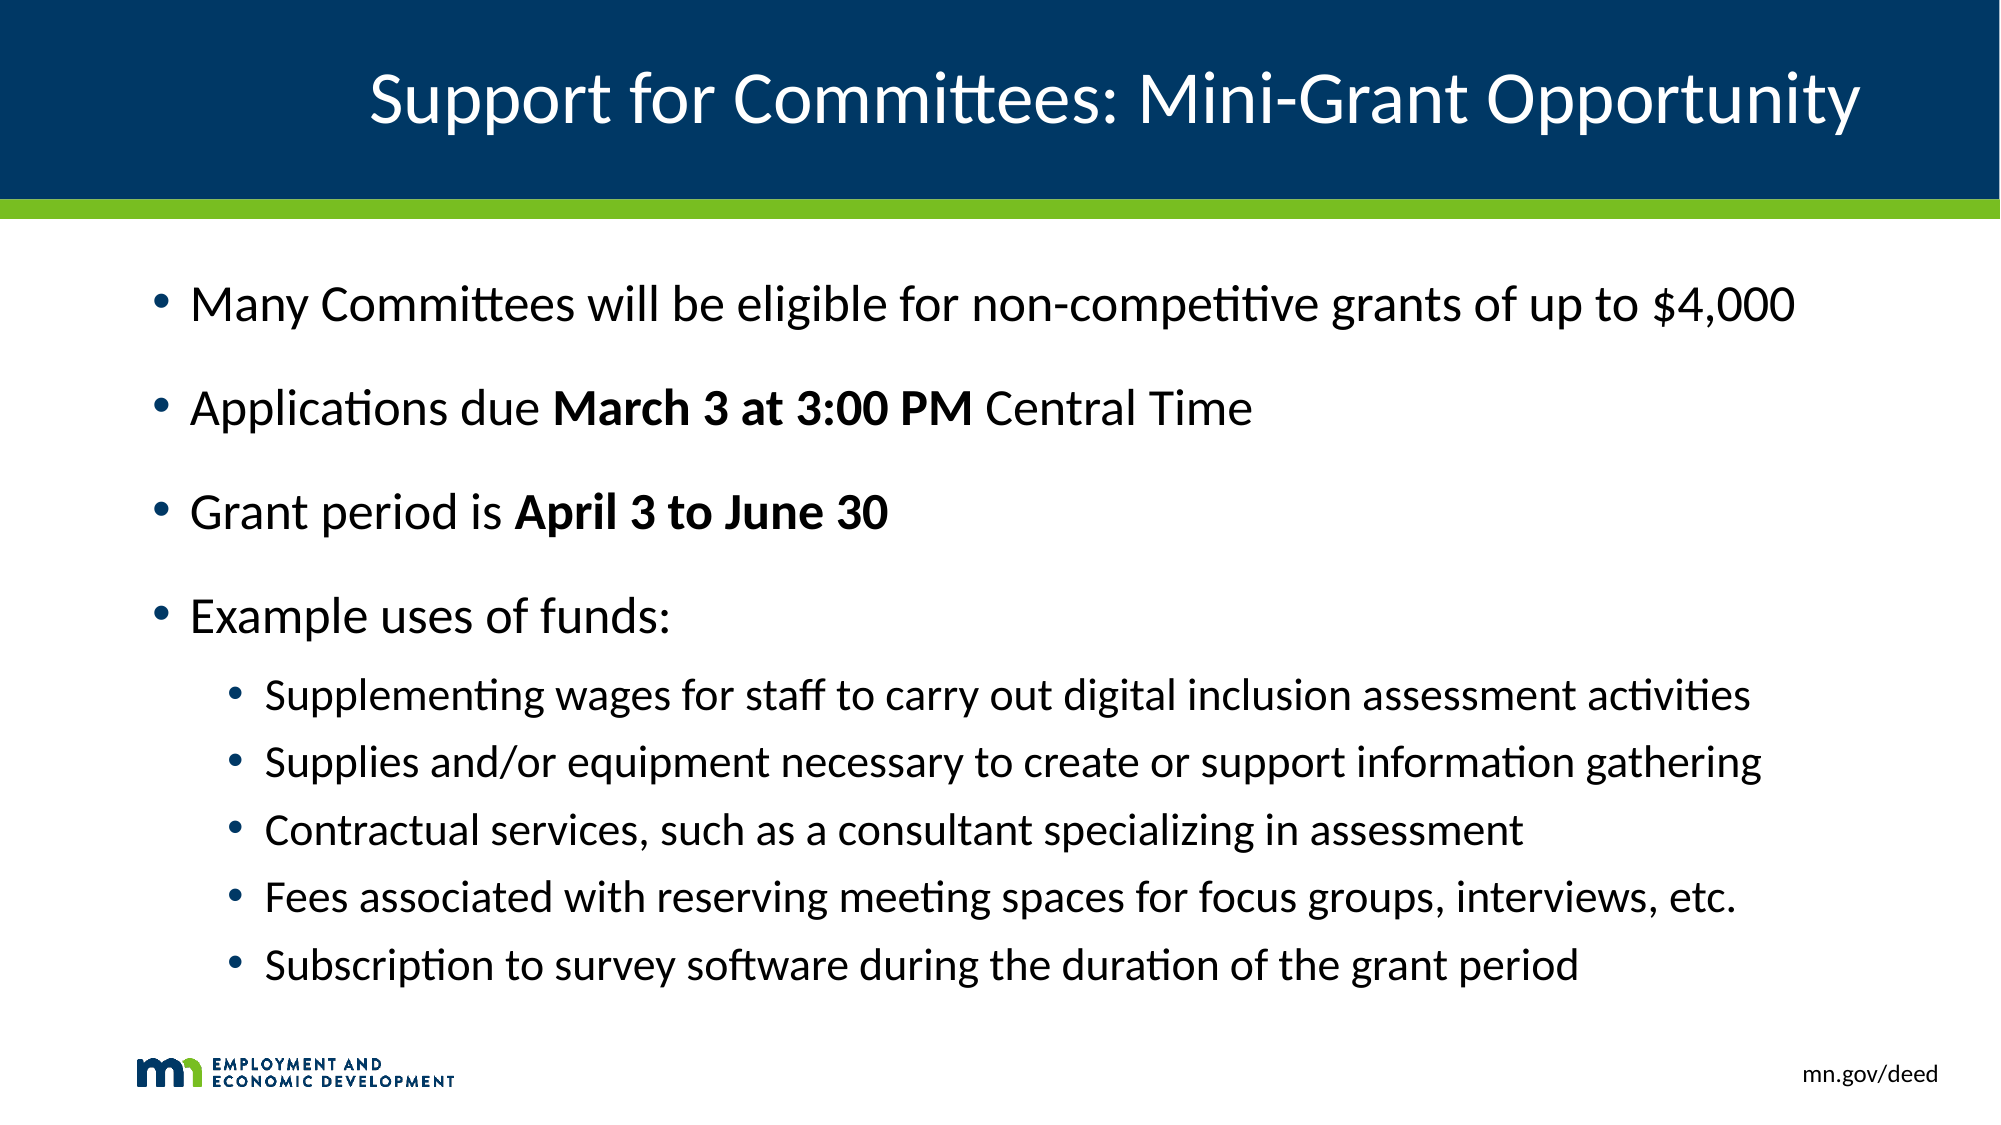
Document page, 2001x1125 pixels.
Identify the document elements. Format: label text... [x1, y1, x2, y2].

picture [137, 1058, 454, 1087]
list Many Committees will be eligible for non-competitive grants of up to $4,000 Applications due March 3 at 3:00 PM Central Time Grant period is April 3 to June 30 Example uses of funds: Supplementing wages for staff to carry out digital inclusion assessment activities Supplies and/or equipment necessary to create or support information gathering Contractual services, such as a consultant specializing in assessment Fees associated with reserving meeting spaces for focus groups, interviews, etc. Subscription to survey software during the duration of the grant period [137, 261, 1863, 1014]
footer mn.gov/deed [1037, 1042, 1955, 1103]
title Support for Committees: Mini-Grant Opportunity [137, 0, 1863, 200]
